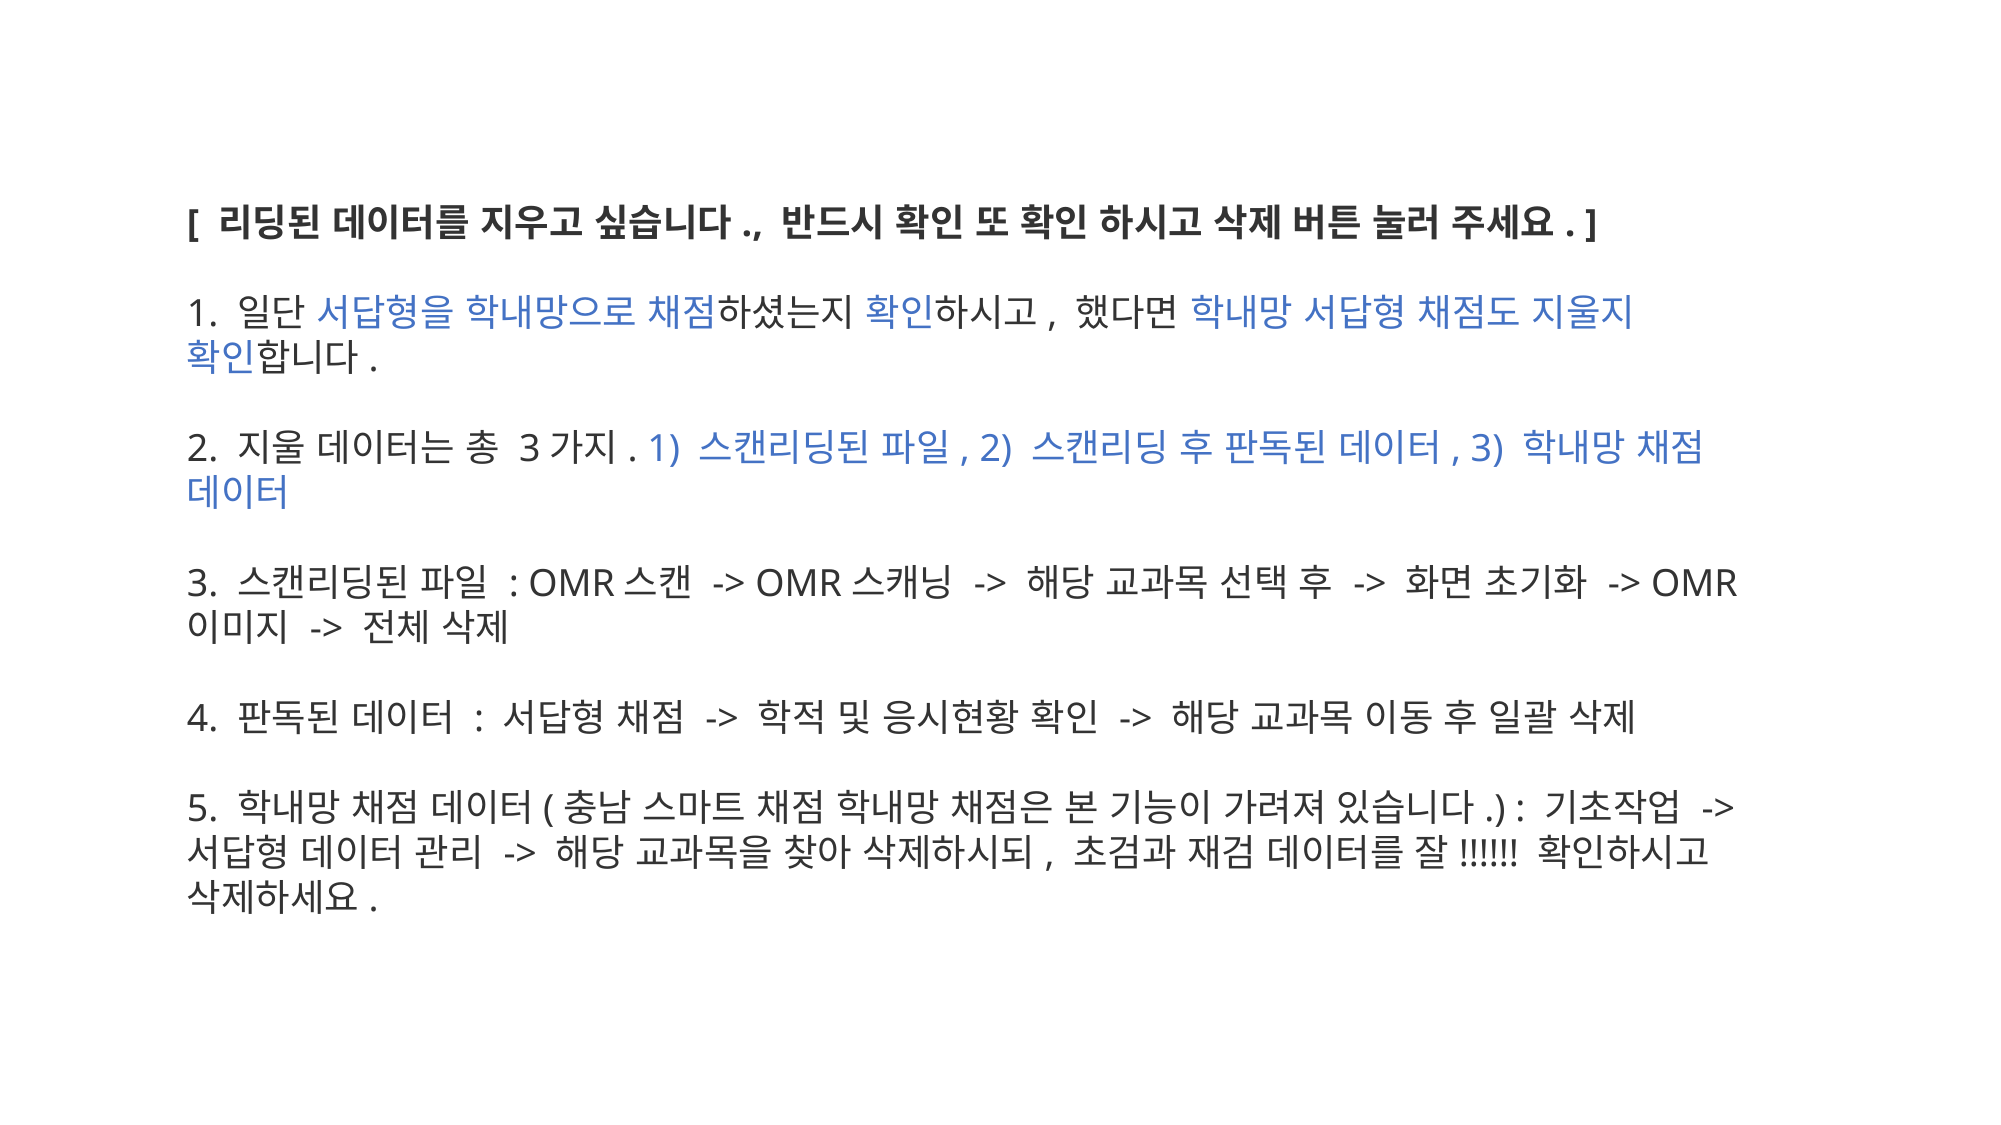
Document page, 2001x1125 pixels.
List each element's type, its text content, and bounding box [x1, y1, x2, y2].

text_box [ 리딩된 데이터를 지우고 싶습니다., 반드시 확인 또 확인 하시고 삭제 버튼 눌러 주세요. ] 1. 일단 서답형을 학내망으로 채점하셨는지 확인하시고, 했다면 학내망 서답형 채점도 지울지 확인합니다. 2. 지울 데이터는 총 3가지. 1) 스캔리딩된 파일, 2) 스캔리딩 후 판독된 데이터, 3) 학내망 채점 데이터 3. 스캔리딩된 파일 : OMR스캔 -> OMR스캐닝 -> 해당 교과목 선택 후 -> 화면 초기화 -> OMR이미지 -> 전체 삭제 4. 판독된 데이터 : 서답형 채점 -> 학적 및 응시현황 확인 -> 해당 교과목 이동 후 일괄 삭제 5. 학내망 채점 데이터(충남 스마트 채점 학내망 채점은 본 기능이 가려져 있습니다.) : 기초작업 -> 서답형 데이터 관리 -> 해당 교과목을 찾아 삭제하시되, 초검과 재검 데이터를 잘!!!!!! 확인하시고 삭제하세요. [172, 191, 1827, 927]
